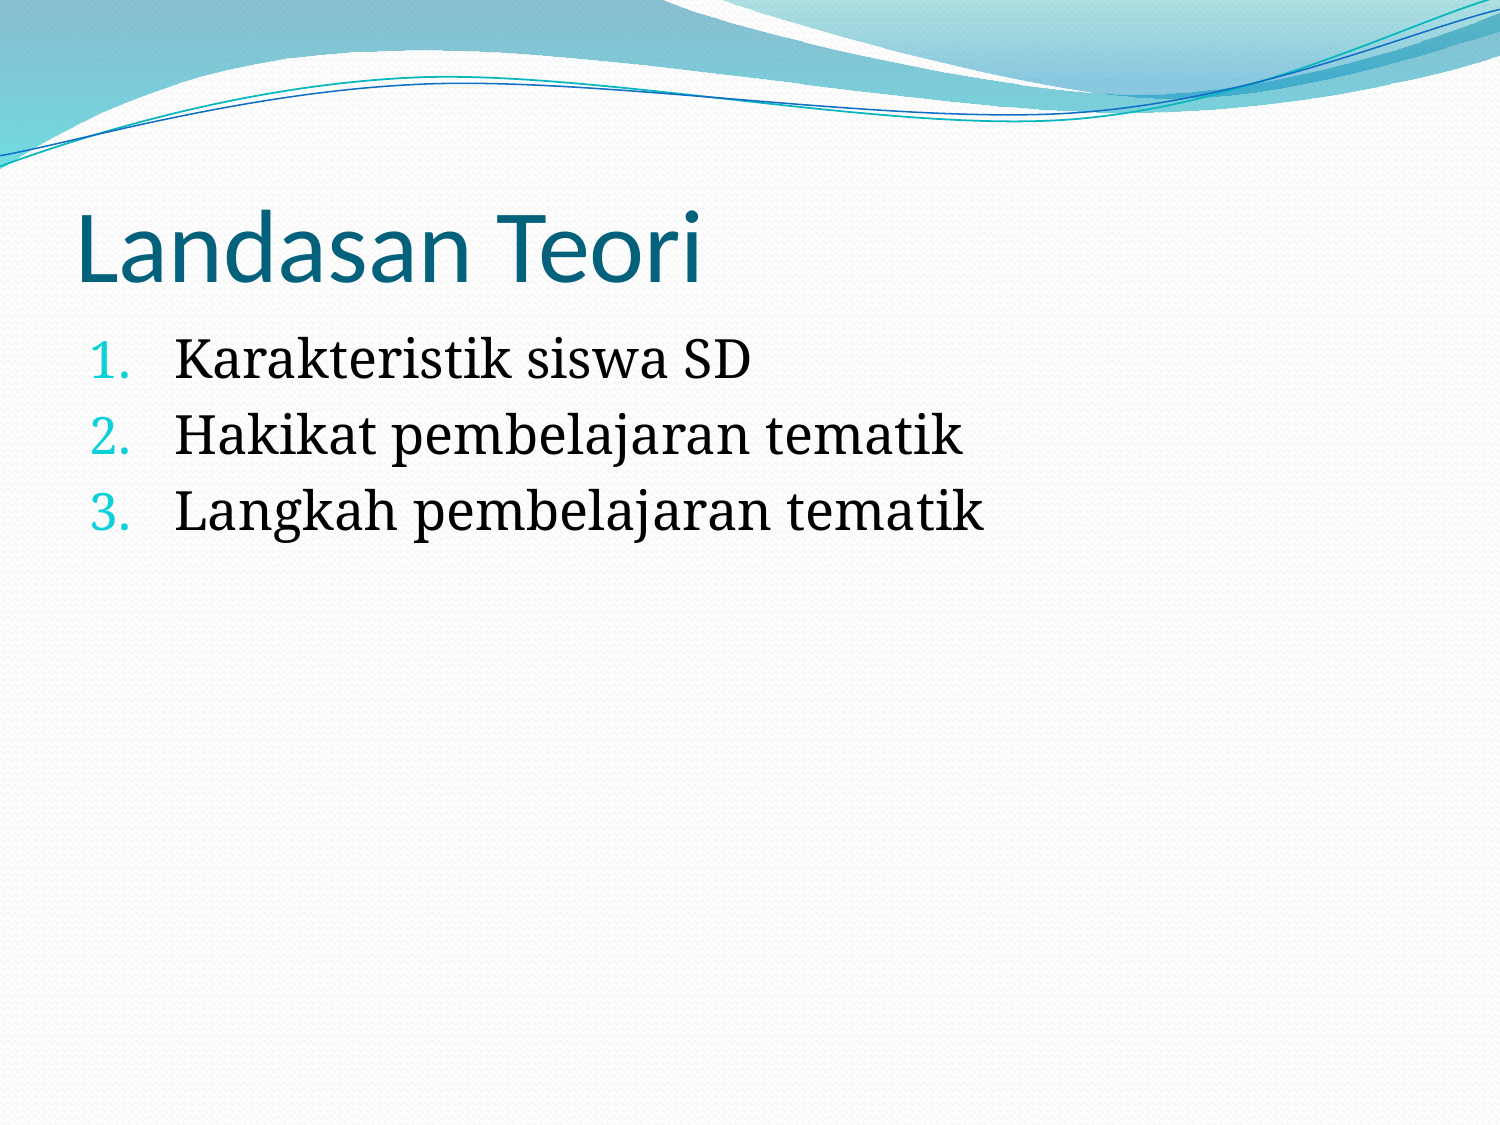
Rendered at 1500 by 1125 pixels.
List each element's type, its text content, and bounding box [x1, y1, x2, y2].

list Karakteristik siswa SD Hakikat pembelajaran tematik Langkah pembelajaran tematik [75, 317, 1425, 1038]
title Landasan Teori [75, 115, 1425, 303]
